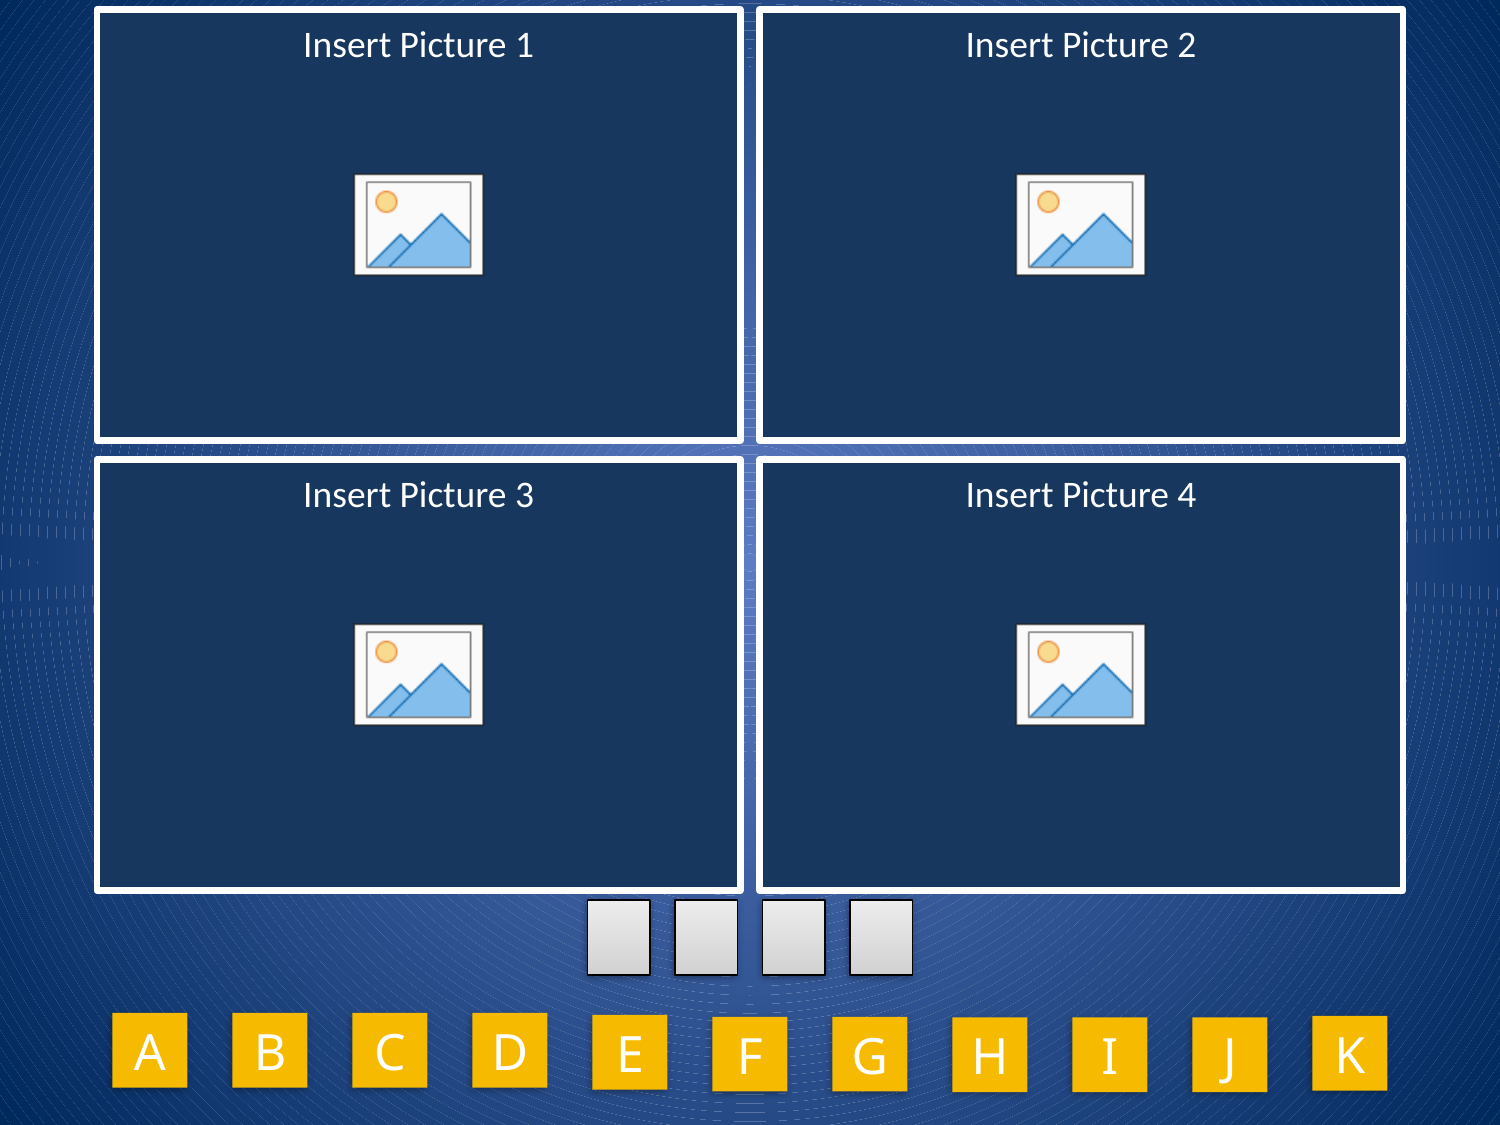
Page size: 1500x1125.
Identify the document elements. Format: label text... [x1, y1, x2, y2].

text_box [587, 899, 651, 976]
text_box J [1192, 1017, 1268, 1093]
text_box A [112, 1012, 188, 1088]
text_box C [352, 1012, 428, 1088]
text_box E [592, 1014, 668, 1090]
text_box I [1072, 1017, 1148, 1093]
text_box H [952, 1017, 1028, 1093]
text_box [674, 899, 738, 976]
picture [762, 462, 1401, 888]
picture [99, 462, 738, 888]
text_box [849, 899, 913, 976]
text_box F [712, 1016, 788, 1092]
text_box B [232, 1012, 308, 1088]
text_box G [832, 1016, 908, 1092]
text_box [762, 899, 826, 976]
text_box K [1312, 1015, 1388, 1091]
picture [762, 12, 1401, 438]
text_box D [472, 1012, 548, 1088]
picture [99, 12, 738, 438]
